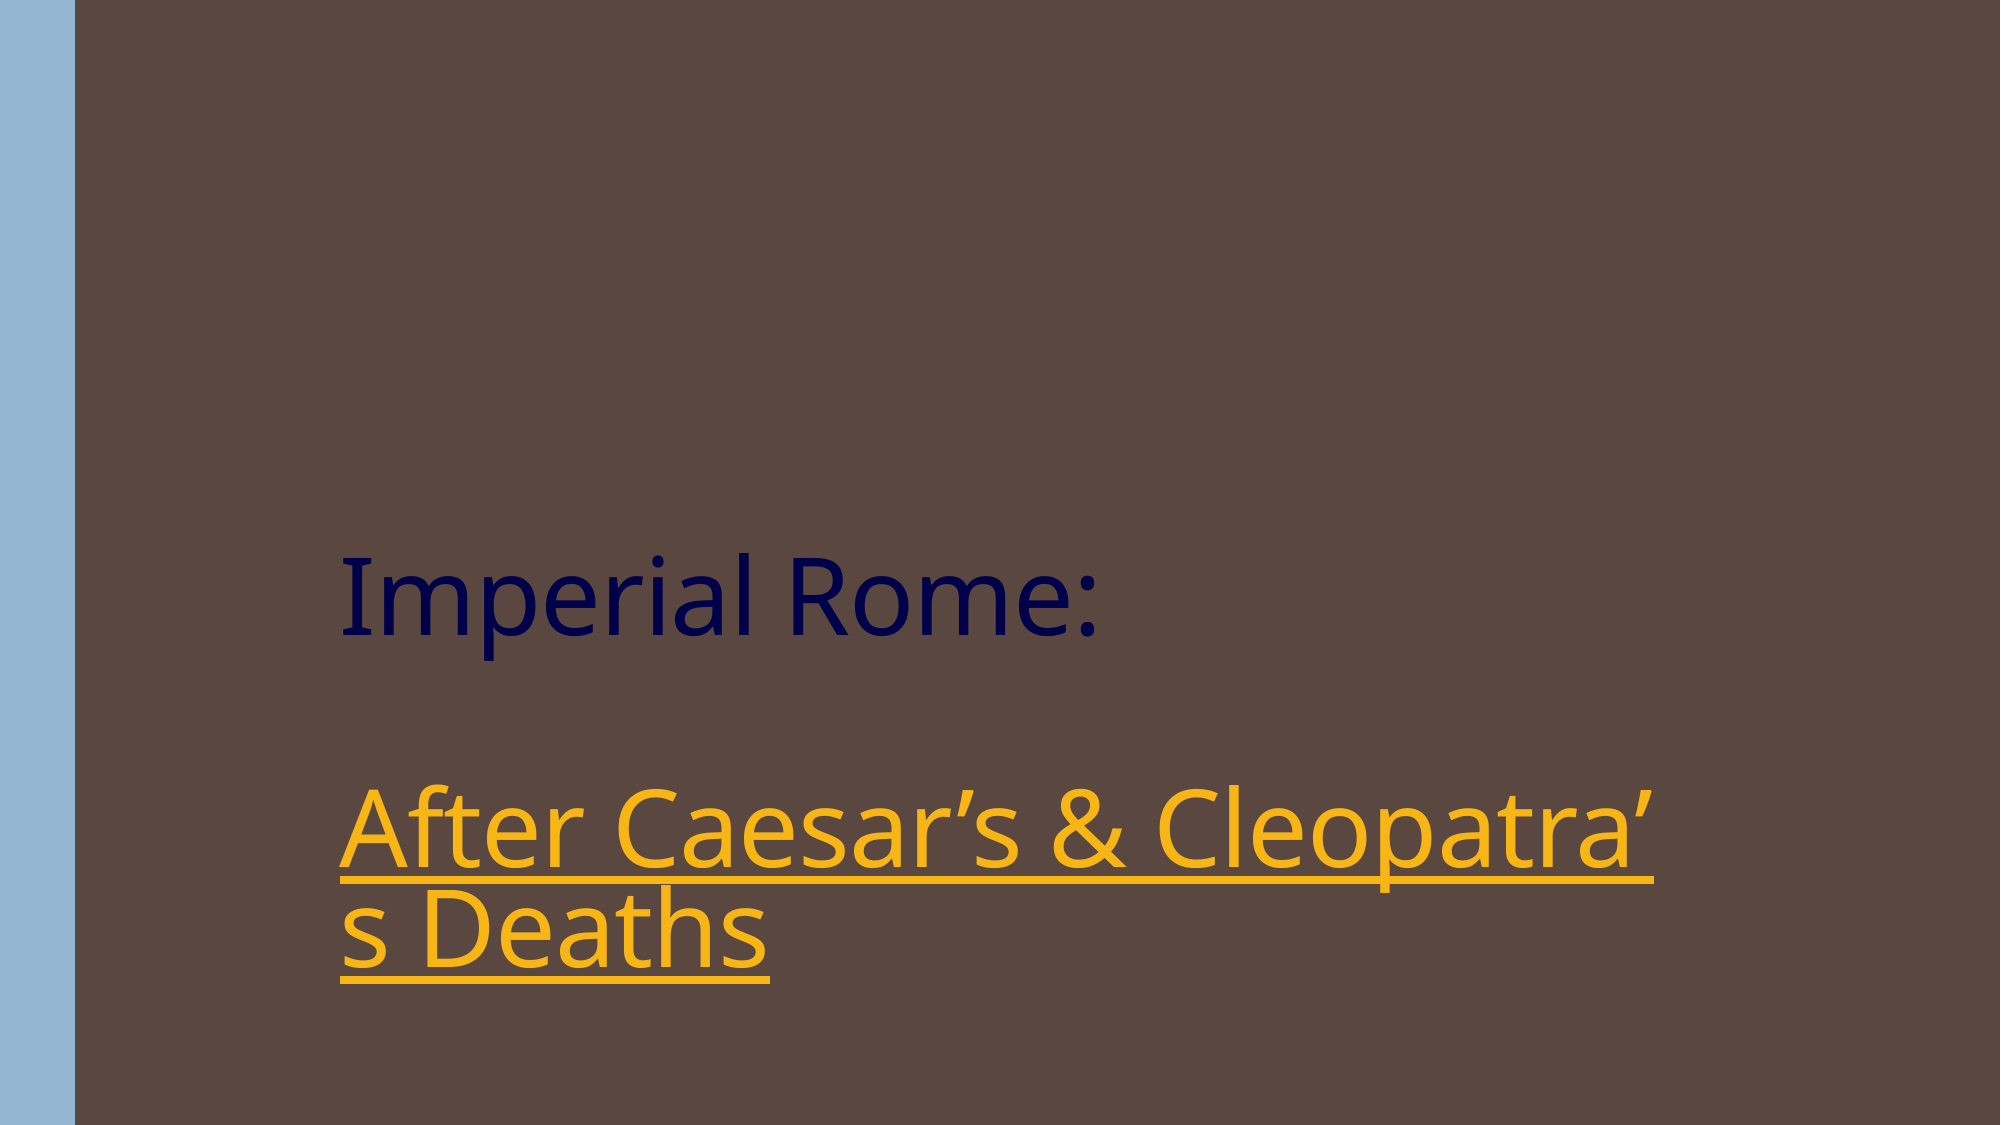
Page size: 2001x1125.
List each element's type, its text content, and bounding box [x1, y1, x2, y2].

title Imperial Rome: After Caesar’s & Cleopatra’s Deaths [324, 312, 1688, 900]
